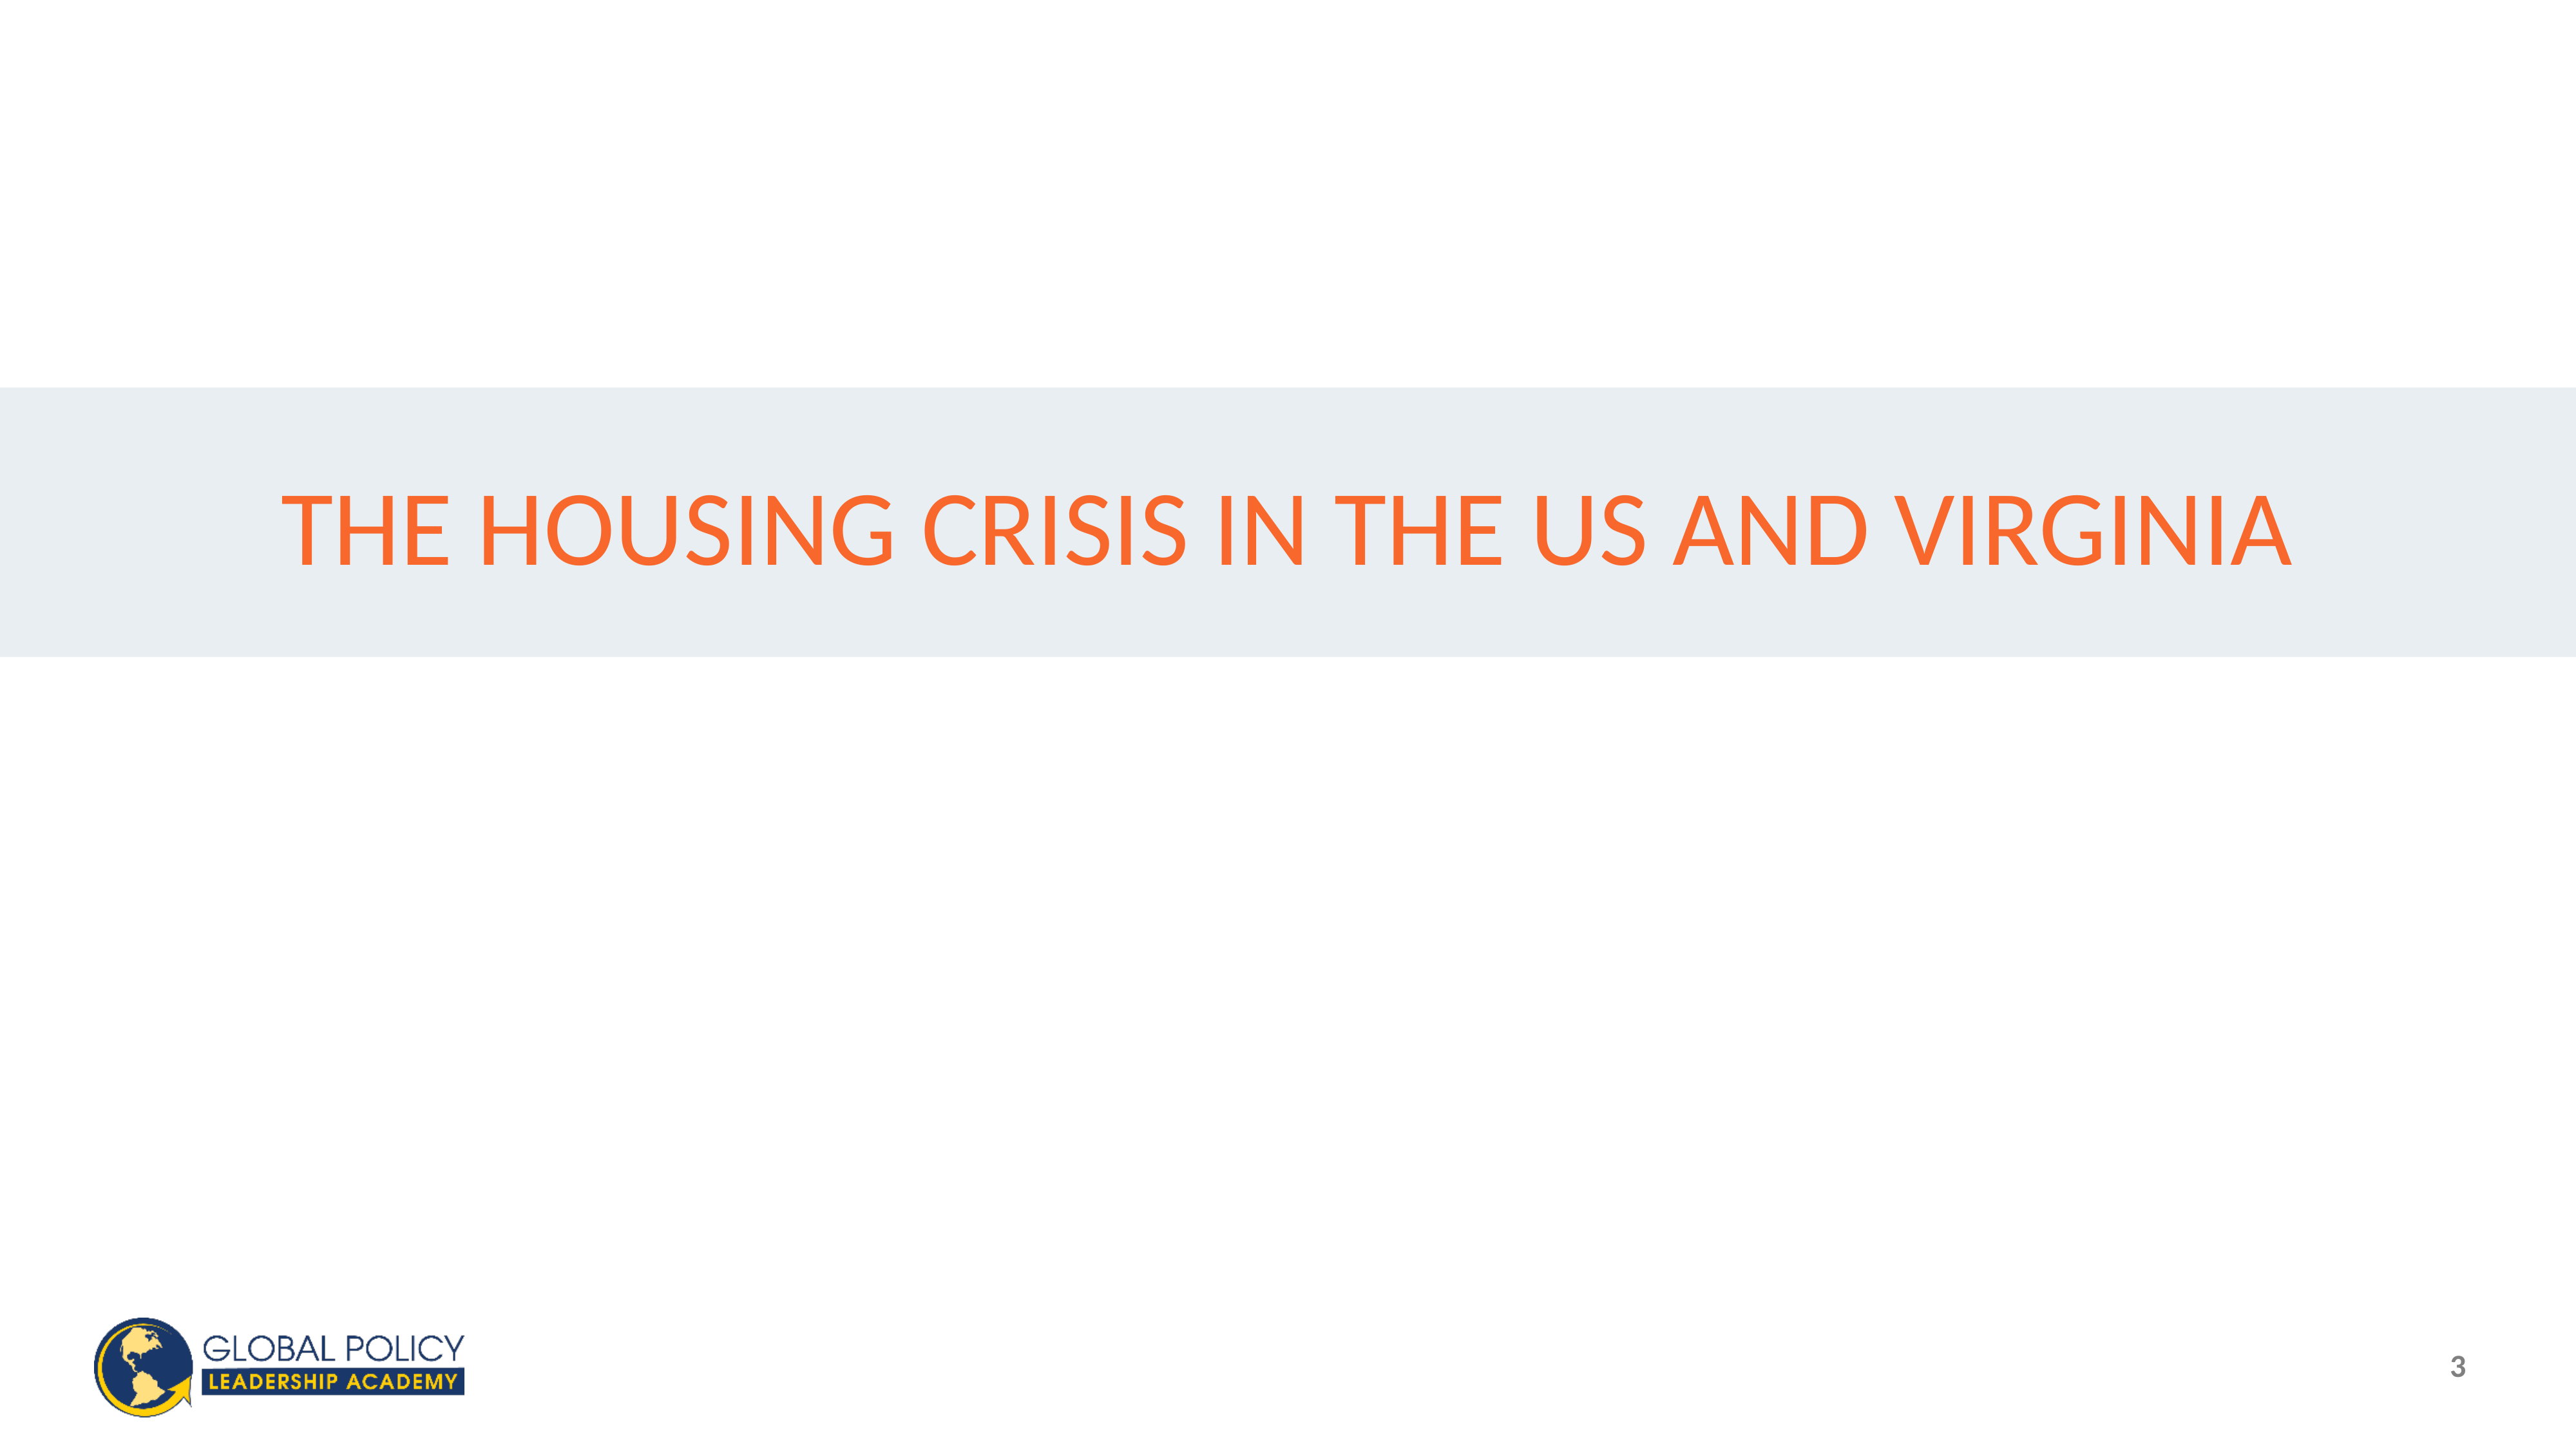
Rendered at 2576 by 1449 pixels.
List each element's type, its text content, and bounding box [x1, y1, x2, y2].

picture [94, 1318, 464, 1417]
text_box THE HOUSING CRISIS IN THE US AND VIRGINIA [0, 387, 2576, 658]
